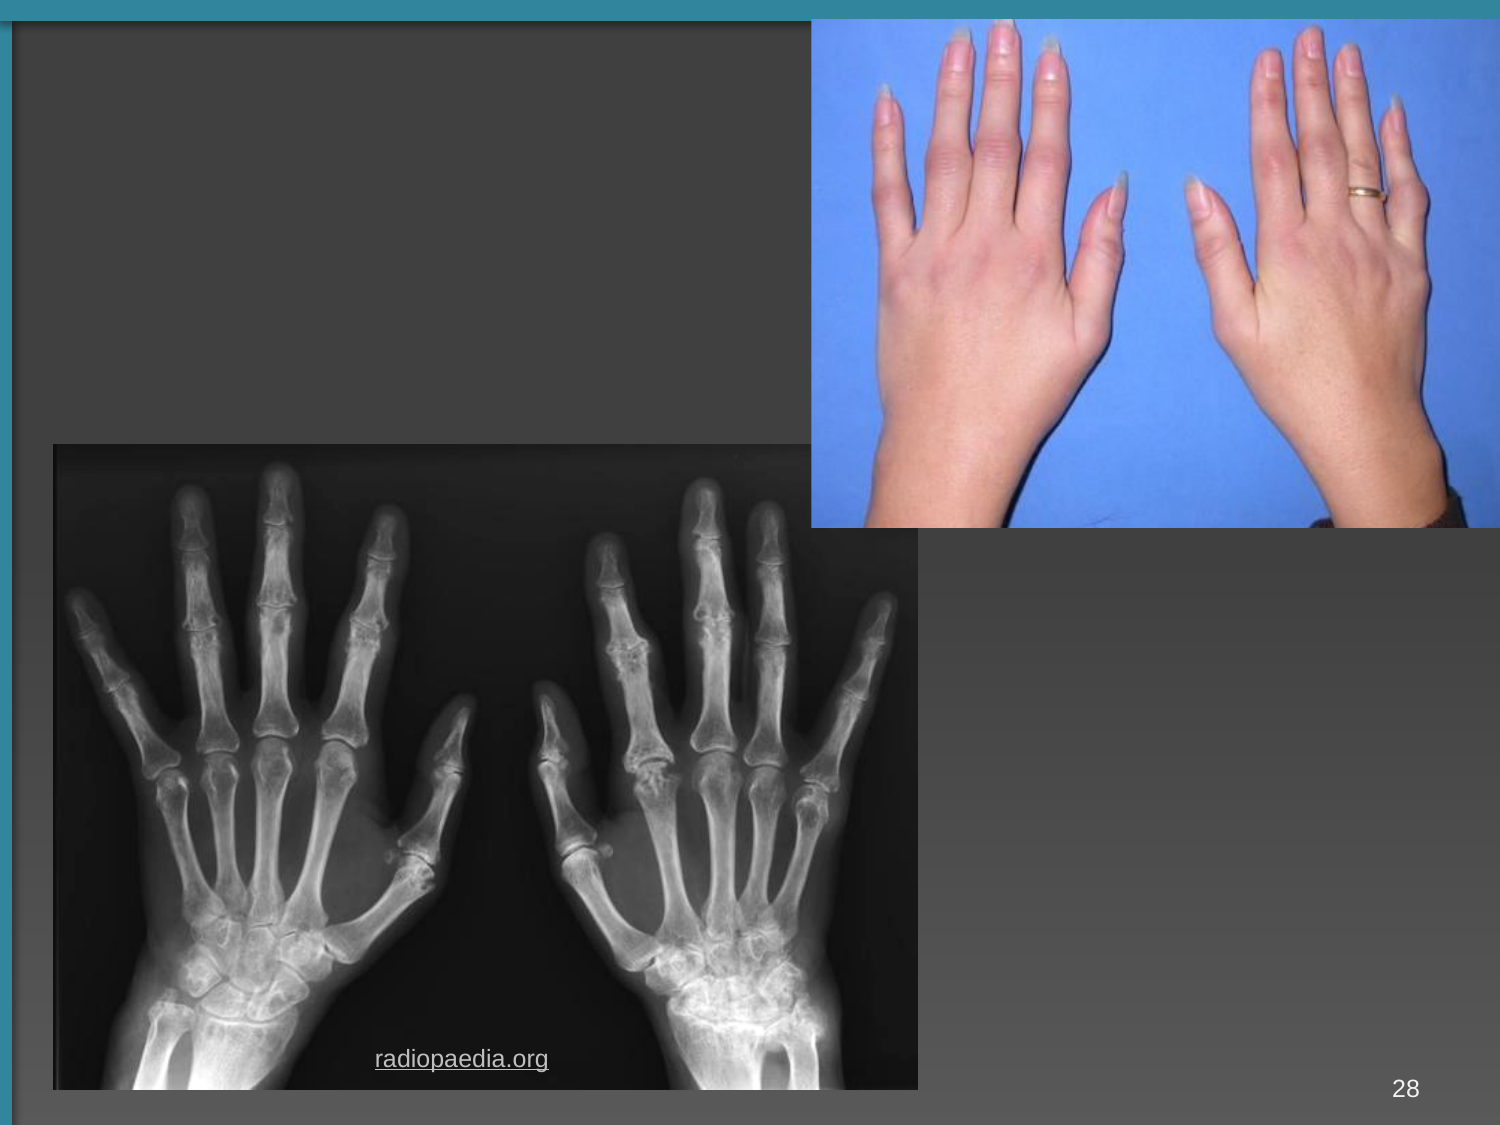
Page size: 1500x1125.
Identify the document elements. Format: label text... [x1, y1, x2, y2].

slide_number 27 [1085, 1057, 1436, 1118]
picture [52, 18, 1500, 1090]
